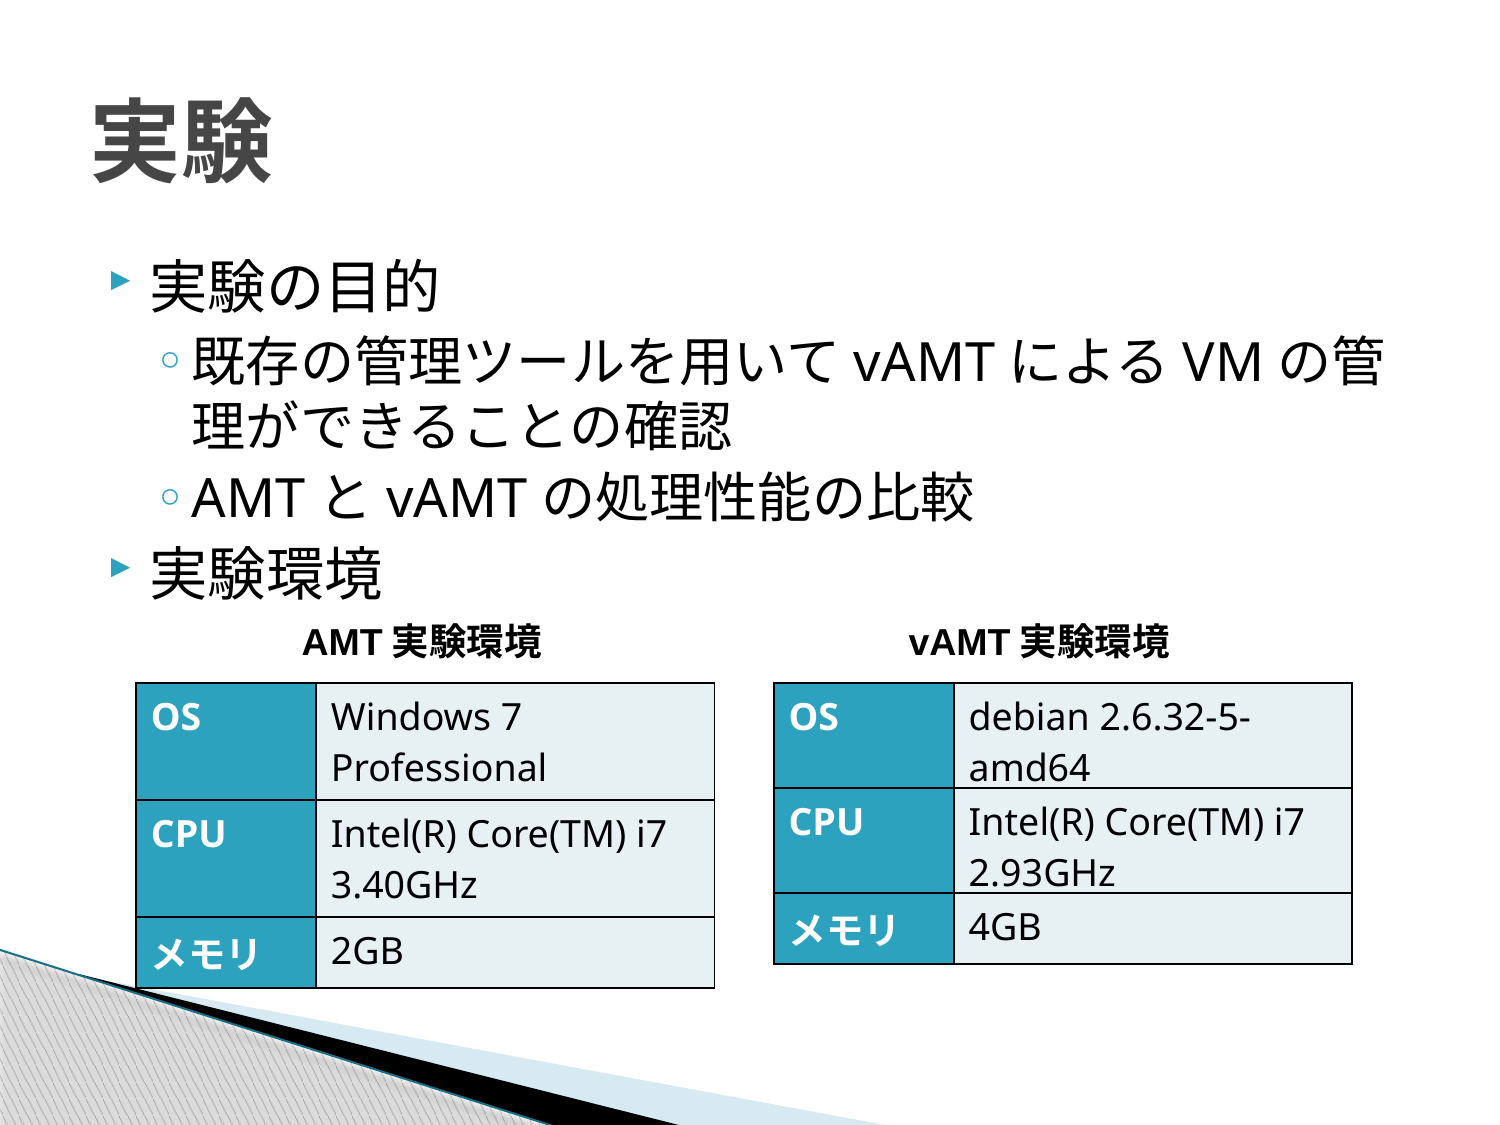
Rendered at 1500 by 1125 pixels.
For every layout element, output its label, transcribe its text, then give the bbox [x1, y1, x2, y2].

table_cell メモリ [137, 918, 315, 987]
table_cell 4GB [955, 894, 1351, 963]
table_cell 2GB [317, 918, 714, 987]
table_cell メモリ [775, 894, 953, 963]
table_cell Intel(R) Core(TM) i7 2.93GHz [955, 789, 1351, 892]
table_cell CPU [137, 801, 315, 916]
table_header OS [137, 684, 315, 799]
list 実験の目的 既存の管理ツールを用いてvAMTによるVMの管理ができることの確認 AMTとvAMTの処理性能の比較 実験環境 [75, 243, 1425, 986]
table_header debian 2.6.32-5-amd64 [955, 684, 1351, 787]
table_cell CPU [775, 789, 953, 892]
text_box AMT実験環境 [279, 610, 564, 671]
table_cell Intel(R) Core(TM) i7 3.40GHz [317, 801, 714, 916]
text_box vAMT実験環境 [861, 610, 1217, 671]
table_header Windows 7 Professional [317, 684, 714, 799]
table_header OS [775, 684, 953, 787]
title 実験 [75, 45, 1425, 233]
